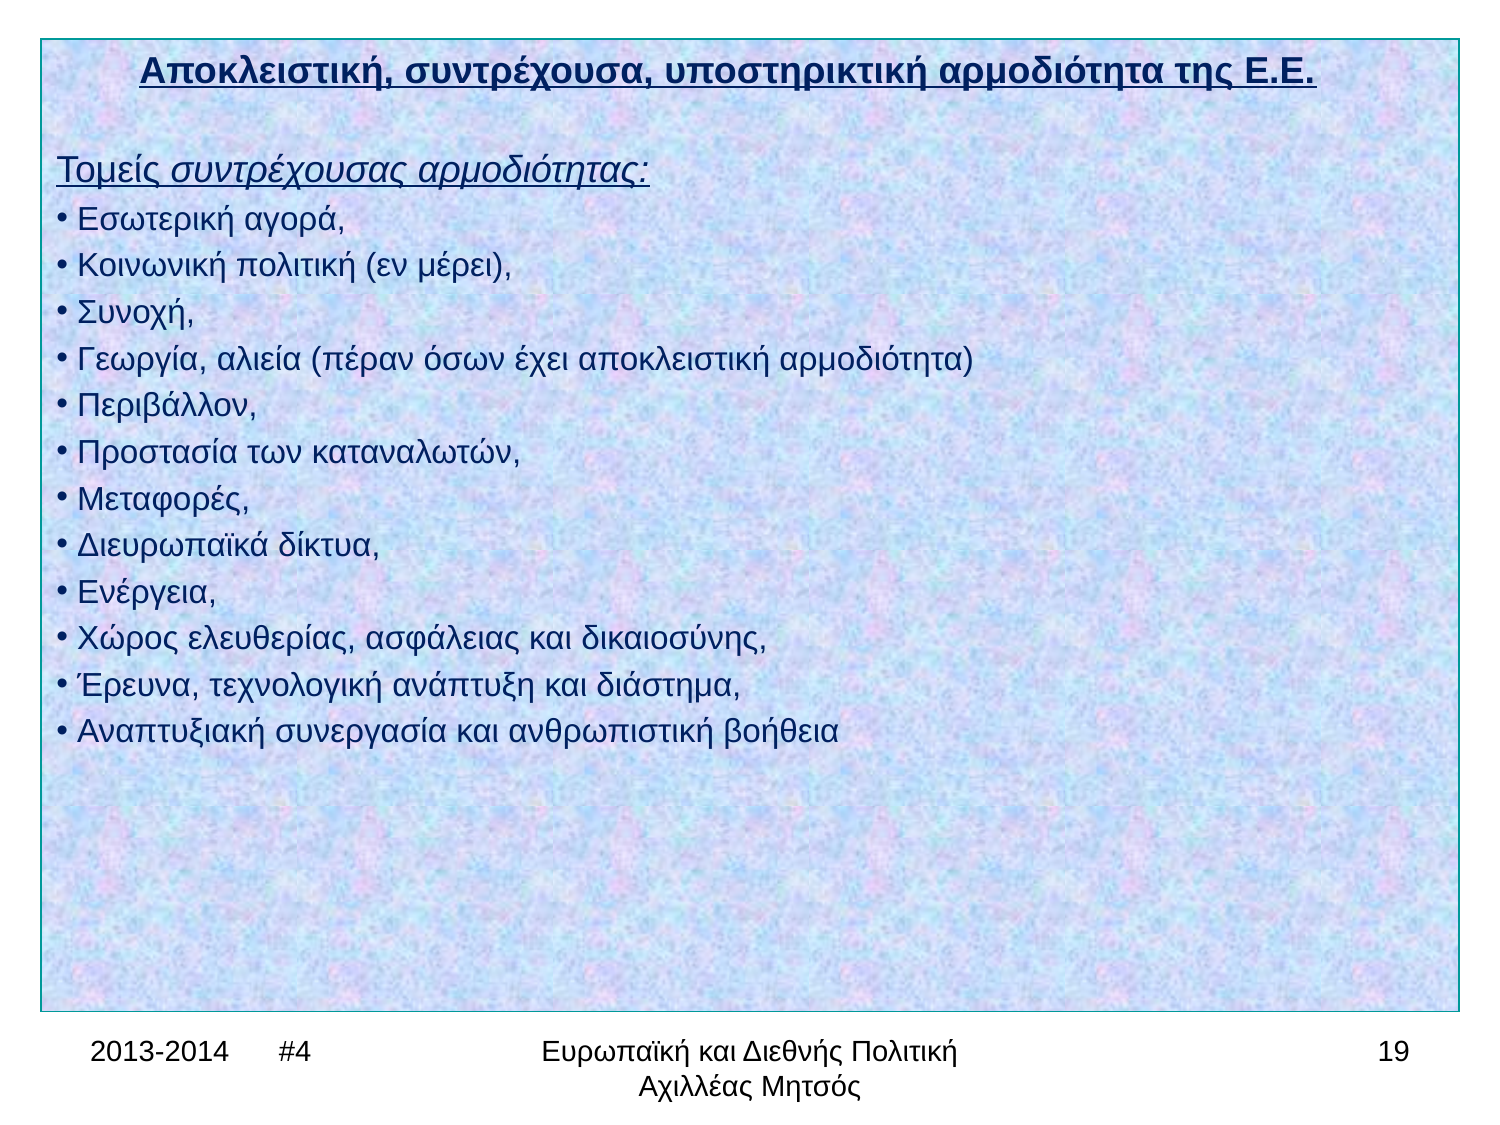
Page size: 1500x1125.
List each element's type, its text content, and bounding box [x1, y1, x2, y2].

slide_number 2013-2014 #4 [74, 1024, 426, 1103]
subtitle Αποκλειστική, συντρέχουσα, υποστηρικτική αρμοδιότητα της Ε.Ε. Τομείς συντρέχουσας αρμοδιότητας: Εσωτερική αγορά, Κοινωνική πολιτική (εν μέρει), Συνοχή, Γεωργία, αλιεία (πέραν όσων έχει αποκλειστική αρμοδιότητα) Περιβάλλον, Προστασία των καταναλωτών, Μεταφορές, Διευρωπαϊκά δίκτυα, Ενέργεια, Χώρος ελευθερίας, ασφάλειας και δικαιοσύνης, Έρευνα, τεχνολογική ανάπτυξη και διάστημα, Αναπτυξιακή συνεργασία και ανθρωπιστική βοήθεια [40, 38, 1460, 1012]
footer Ευρωπαϊκή και Διεθνής Πολιτική Αχιλλέας Μητσός [512, 1024, 988, 1103]
slide_number 19 [1074, 1024, 1426, 1103]
